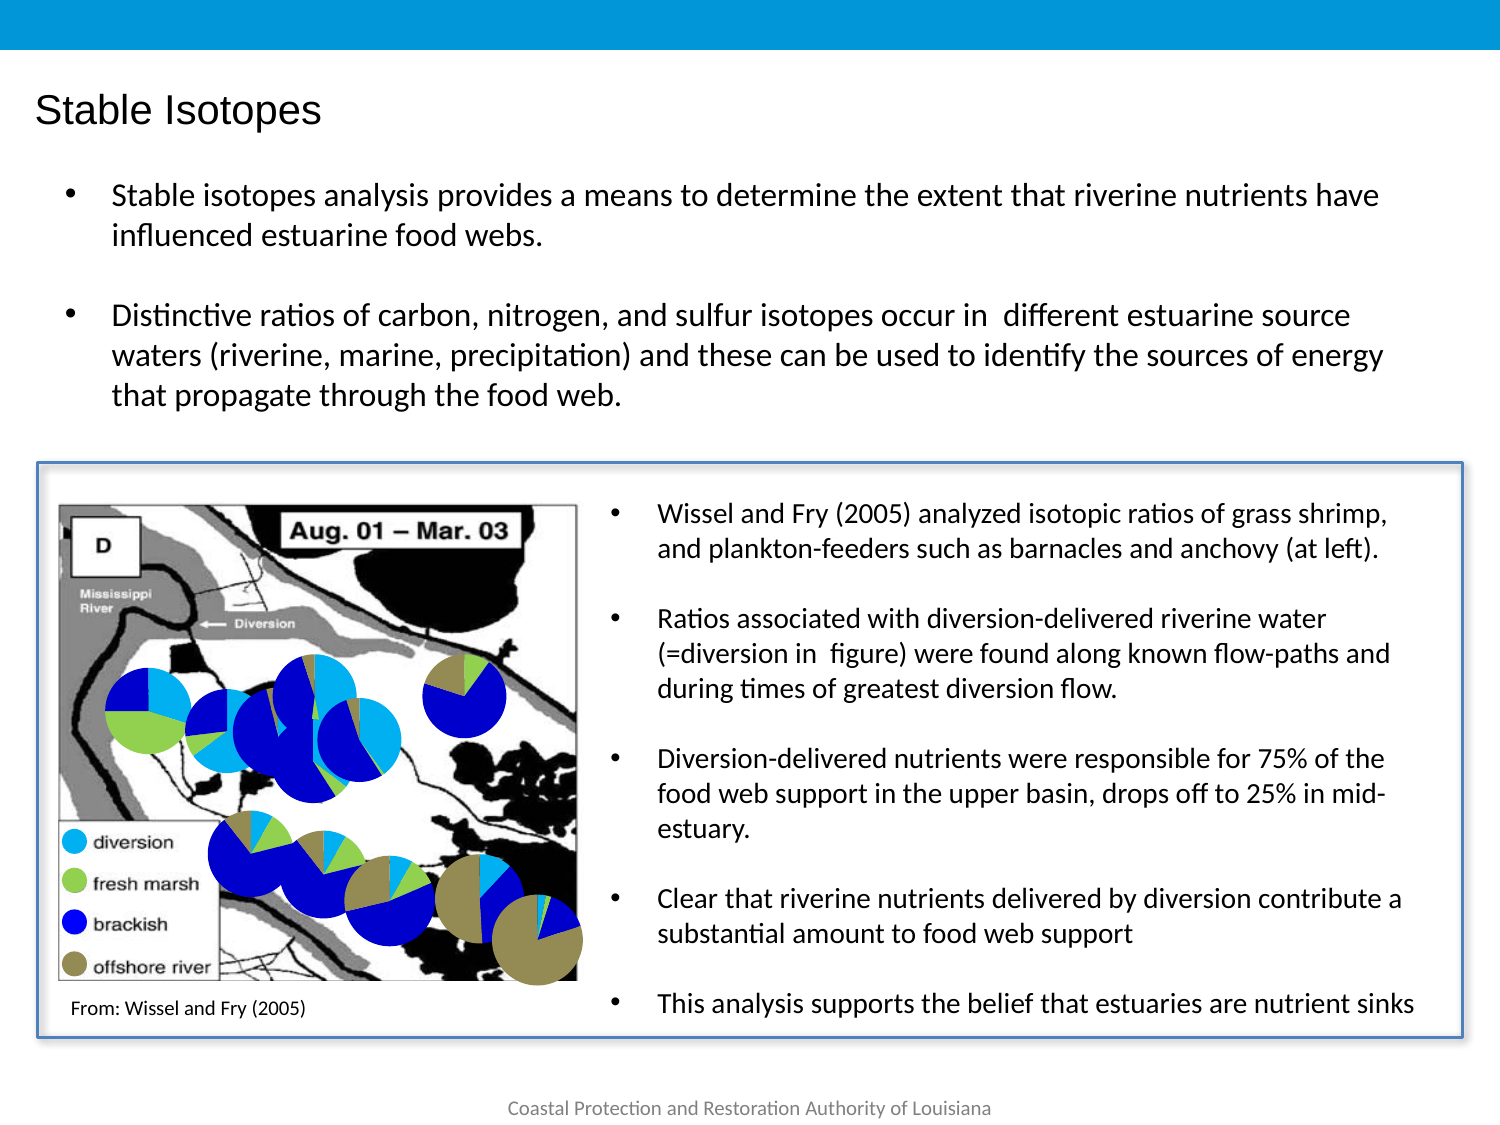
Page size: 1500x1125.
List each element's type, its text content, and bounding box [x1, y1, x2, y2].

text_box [37, 462, 1463, 1125]
text_box Stable isotopes analysis provides a means to determine the extent that riverine nutrients have influenced estuarine food webs. Distinctive ratios of carbon, nitrogen, and sulfur isotopes occur in different estuarine source waters (riverine, marine, precipitation) and these can be used to identify the sources of energy that propagate through the food web. [50, 166, 1438, 458]
text_box [0, 0, 1500, 52]
text_box Stable Isotopes [19, 75, 1438, 140]
